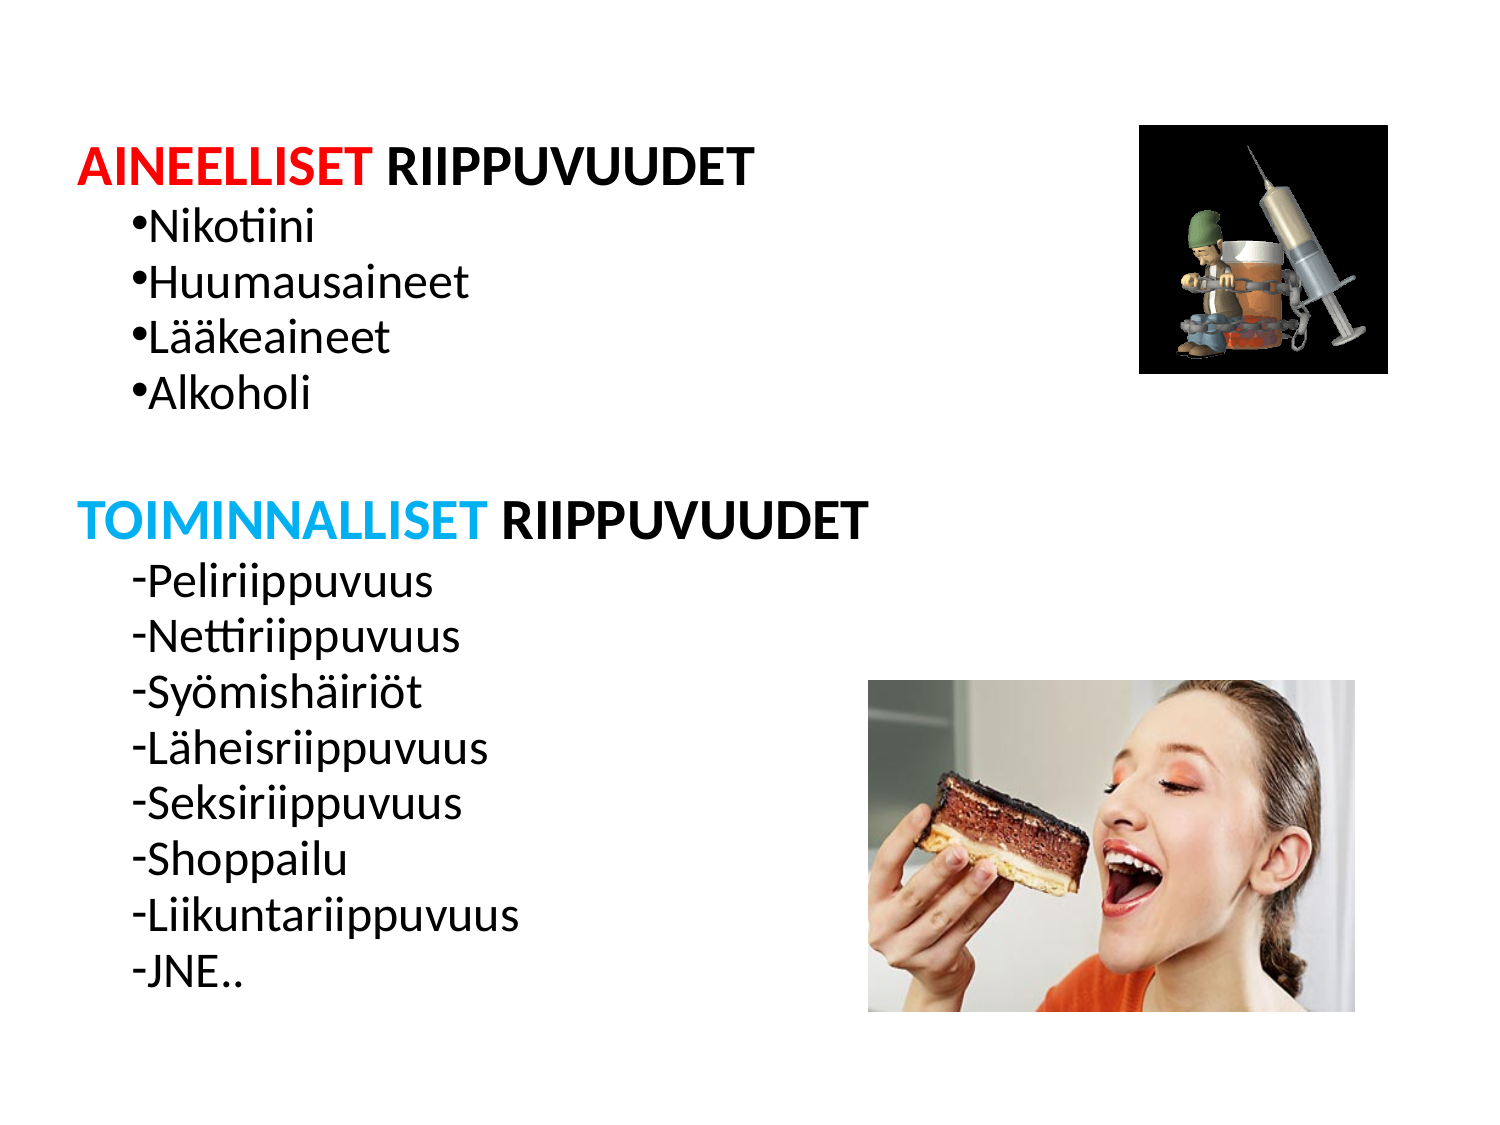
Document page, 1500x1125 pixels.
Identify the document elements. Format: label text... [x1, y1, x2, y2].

text_box AINEELLISET RIIPPUVUUDET Nikotiini Huumausaineet Lääkeaineet Alkoholi TOIMINNALLISET RIIPPUVUUDET Peliriippuvuus Nettiriippuvuus Syömishäiriöt Läheisriippuvuus Seksiriippuvuus Shoppailu Liikuntariippuvuus JNE.. [41, 125, 1425, 1083]
picture [867, 680, 1356, 1012]
picture [1139, 125, 1389, 374]
